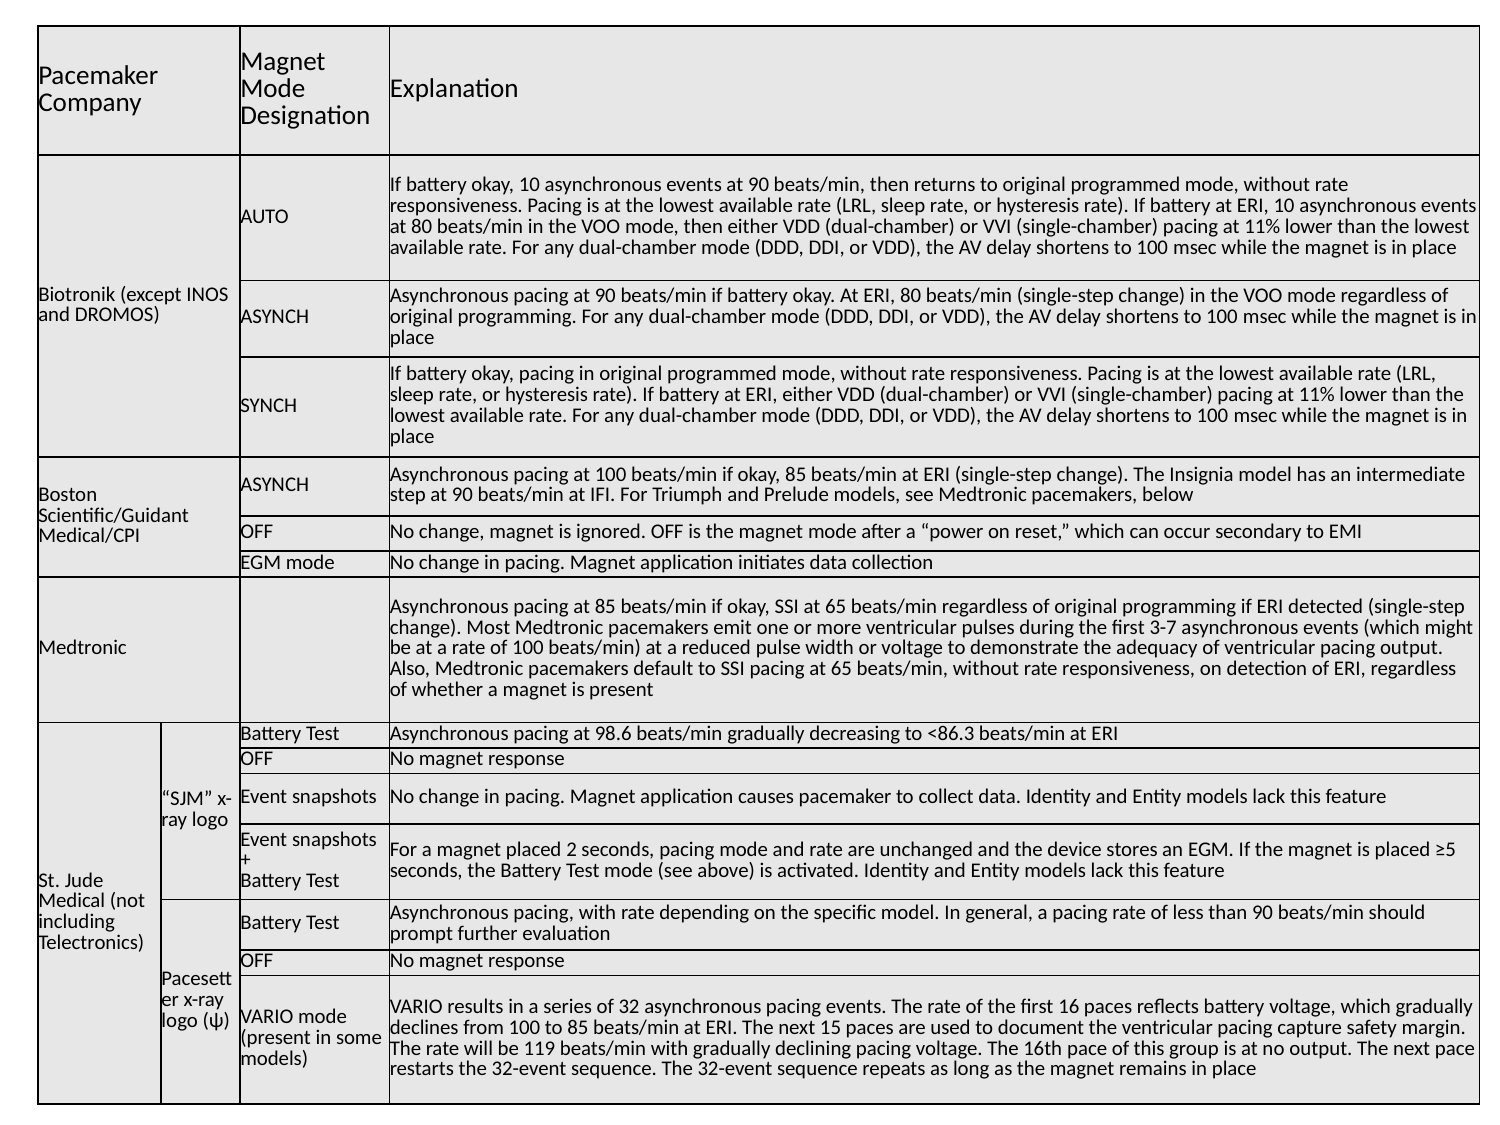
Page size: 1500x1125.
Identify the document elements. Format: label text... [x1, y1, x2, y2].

table_cell No magnet response [390, 951, 1479, 975]
table_cell OFF [241, 951, 389, 975]
table_cell If battery okay, 10 asynchronous events at 90 beats/min, then returns to original programmed mode, without rate responsiveness. Pacing is at the lowest available rate (LRL, sleep rate, or hysteresis rate). If battery at ERI, 10 asynchronous events at 80 beats/min in the VOO mode, then either VDD (dual-chamber) or VVI (single-chamber) pacing at 11% lower than the lowest available rate. For any dual-chamber mode (DDD, DDI, or VDD), the AV delay shortens to 100 msec while the magnet is in place [390, 156, 1479, 280]
table_cell Medtronic [39, 578, 239, 722]
table_cell Asynchronous pacing at 100 beats/min if okay, 85 beats/min at ERI (single-step change). The Insignia model has an intermediate step at 90 beats/min at IFI. For Triumph and Prelude models, see Medtronic pacemakers, below [390, 458, 1479, 515]
table_cell [241, 578, 389, 722]
table_cell If battery okay, pacing in original programmed mode, without rate responsiveness. Pacing is at the lowest available rate (LRL, sleep rate, or hysteresis rate). If battery at ERI, either VDD (dual-chamber) or VVI (single-chamber) pacing at 11% lower than the lowest available rate. For any dual-chamber mode (DDD, DDI, or VDD), the AV delay shortens to 100 msec while the magnet is in place [390, 358, 1479, 456]
table_cell SYNCH [241, 358, 389, 456]
table_cell Asynchronous pacing, with rate depending on the specific model. In general, a pacing rate of less than 90 beats/min should prompt further evaluation [390, 900, 1479, 949]
table_cell No magnet response [390, 749, 1479, 773]
table_cell OFF [241, 517, 389, 550]
table_cell OFF [241, 749, 389, 773]
table_cell AUTO [241, 156, 389, 280]
table_cell ASYNCH [241, 281, 389, 356]
table_cell No change in pacing. Magnet application causes pacemaker to collect data. Identity and Entity models lack this feature [390, 774, 1479, 823]
table_cell For a magnet placed 2 seconds, pacing mode and rate are unchanged and the device stores an EGM. If the magnet is placed ≥5 seconds, the Battery Test mode (see above) is activated. Identity and Entity models lack this feature [390, 825, 1479, 899]
table_cell St. Jude Medical (not including Telectronics) [39, 723, 160, 1103]
table_cell Biotronik (except INOS and DROMOS) [39, 156, 239, 456]
table_cell VARIO mode (present in some models) [241, 976, 389, 1103]
table_cell Battery Test [241, 900, 389, 949]
text_box [1406, 281, 1428, 338]
table_cell Pacesetter x-ray logo (ψ) [162, 900, 239, 1103]
table_cell Asynchronous pacing at 90 beats/min if battery okay. At ERI, 80 beats/min (single-step change) in the VOO mode regardless of original programming. For any dual-chamber mode (DDD, DDI, or VDD), the AV delay shortens to 100 msec while the magnet is in place [390, 281, 1479, 356]
table_cell Battery Test [241, 723, 389, 747]
table_cell Asynchronous pacing at 98.6 beats/min gradually decreasing to <86.3 beats/min at ERI [390, 723, 1479, 747]
table_cell No change in pacing. Magnet application initiates data collection [390, 552, 1479, 576]
table_header Pacemaker Company [39, 27, 239, 154]
table_cell VARIO results in a series of 32 asynchronous pacing events. The rate of the first 16 paces reflects battery voltage, which gradually declines from 100 to 85 beats/min at ERI. The next 15 paces are used to document the ventricular pacing capture safety margin. The rate will be 119 beats/min with gradually declining pacing voltage. The 16th pace of this group is at no output. The next pace restarts the 32-event sequence. The 32-event sequence repeats as long as the magnet remains in place [390, 976, 1479, 1103]
table_cell Asynchronous pacing at 85 beats/min if okay, SSI at 65 beats/min regardless of original programming if ERI detected (single-step change). Most Medtronic pacemakers emit one or more ventricular pulses during the first 3-7 asynchronous events (which might be at a rate of 100 beats/min) at a reduced pulse width or voltage to demonstrate the adequacy of ventricular pacing output. Also, Medtronic pacemakers default to SSI pacing at 65 beats/min, without rate responsiveness, on detection of ERI, regardless of whether a magnet is present [390, 578, 1479, 722]
table_cell EGM mode [241, 552, 389, 576]
table_cell Boston Scientific/Guidant Medical/CPI [39, 458, 239, 576]
table_header Explanation [390, 27, 1479, 154]
table_cell ASYNCH [241, 458, 389, 515]
table_cell “SJM” x-ray logo [162, 723, 239, 899]
table_cell No change, magnet is ignored. OFF is the magnet mode after a “power on reset,” which can occur secondary to EMI [390, 517, 1479, 550]
table_header Magnet Mode Designation [241, 27, 389, 154]
table_cell Event snapshots + Battery Test [241, 825, 389, 899]
table_cell Event snapshots [241, 774, 389, 823]
